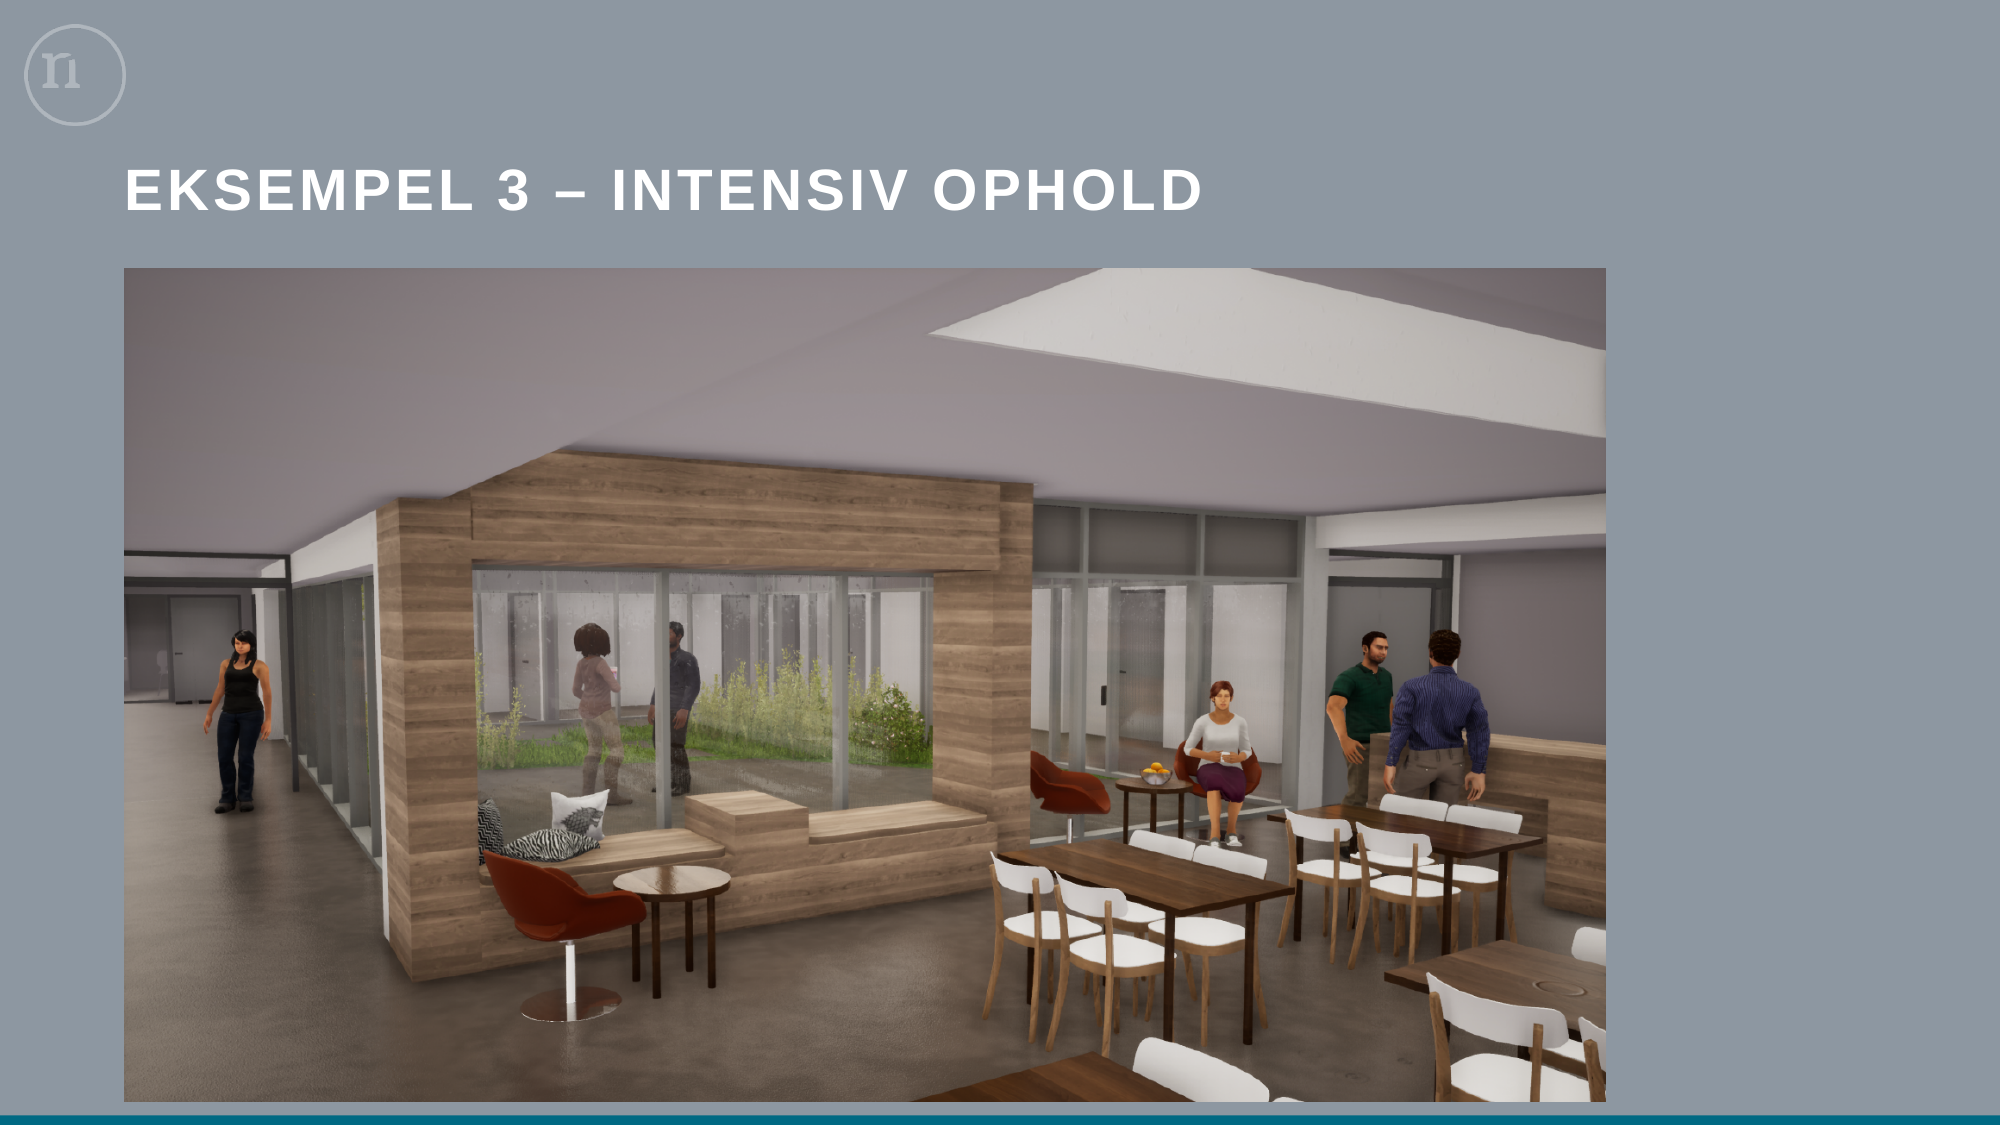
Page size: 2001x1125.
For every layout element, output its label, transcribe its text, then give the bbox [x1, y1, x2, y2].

title Eksempel 3 – Intensiv ophold [124, 58, 1873, 223]
picture [124, 268, 1606, 1102]
picture [24, 24, 126, 126]
